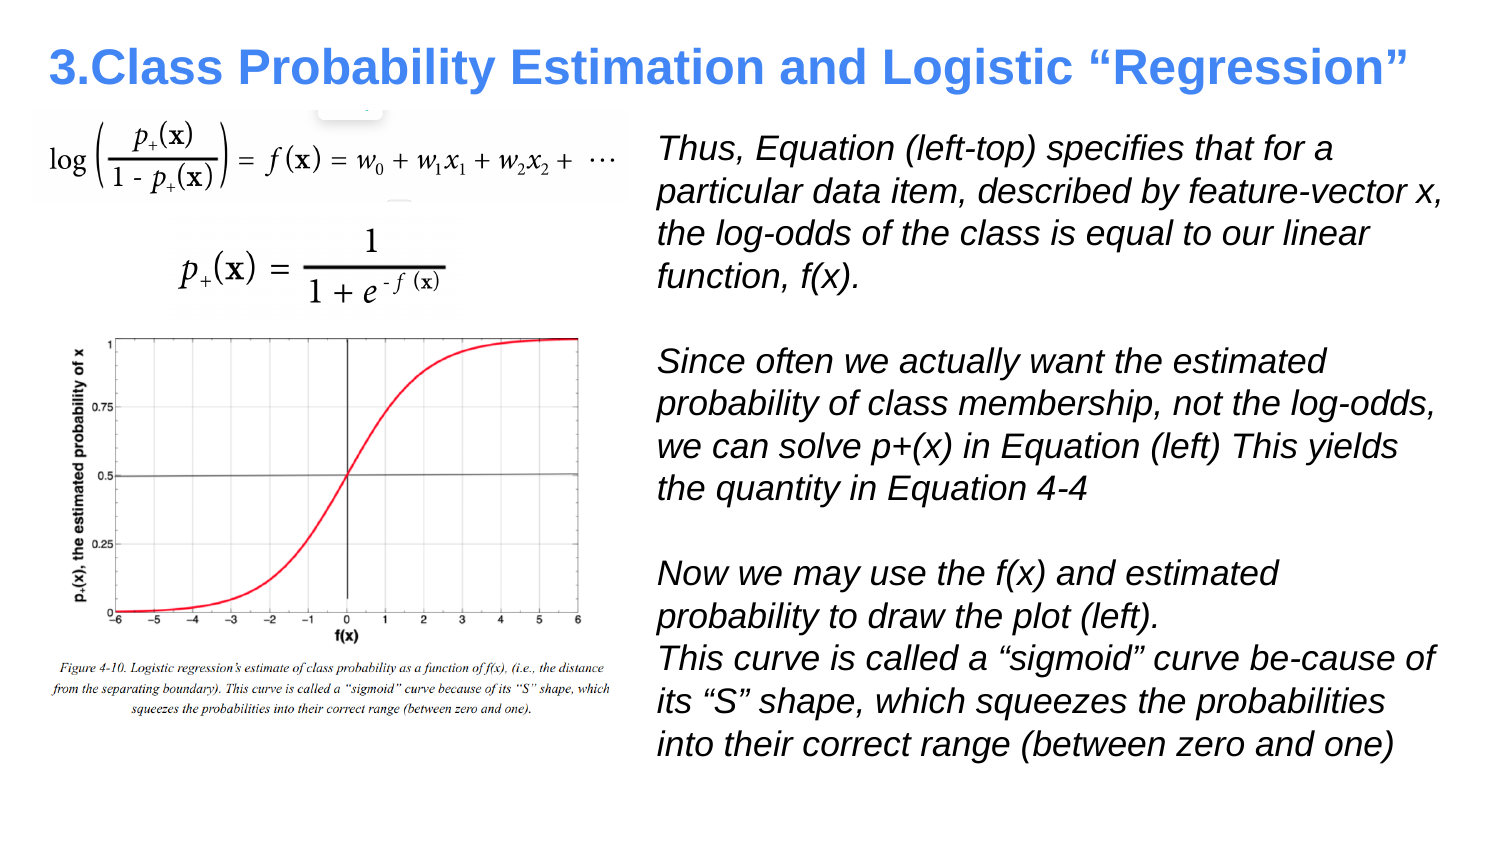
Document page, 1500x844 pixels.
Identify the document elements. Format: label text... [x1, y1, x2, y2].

text_box Thus, Equation (left-top) specifies that for a particular data item, described by feature-vector x, the log-odds of the class is equal to our linear function, f(x). Since often we actually want the estimated probability of class membership, not the log-odds, we can solve p+(x) in Equation (left) This yields the quantity in Equation 4-4 Now we may use the f(x) and estimated probability to draw the plot (left). This curve is called a “sigmoid” curve be‐cause of its “S” shape, which squeezes the probabilities into their correct range (between zero and one) [642, 110, 1460, 778]
picture [33, 109, 628, 202]
picture [47, 212, 614, 725]
text_box 3.Class Probability Estimation and Logistic “Regression” [33, 19, 1500, 110]
